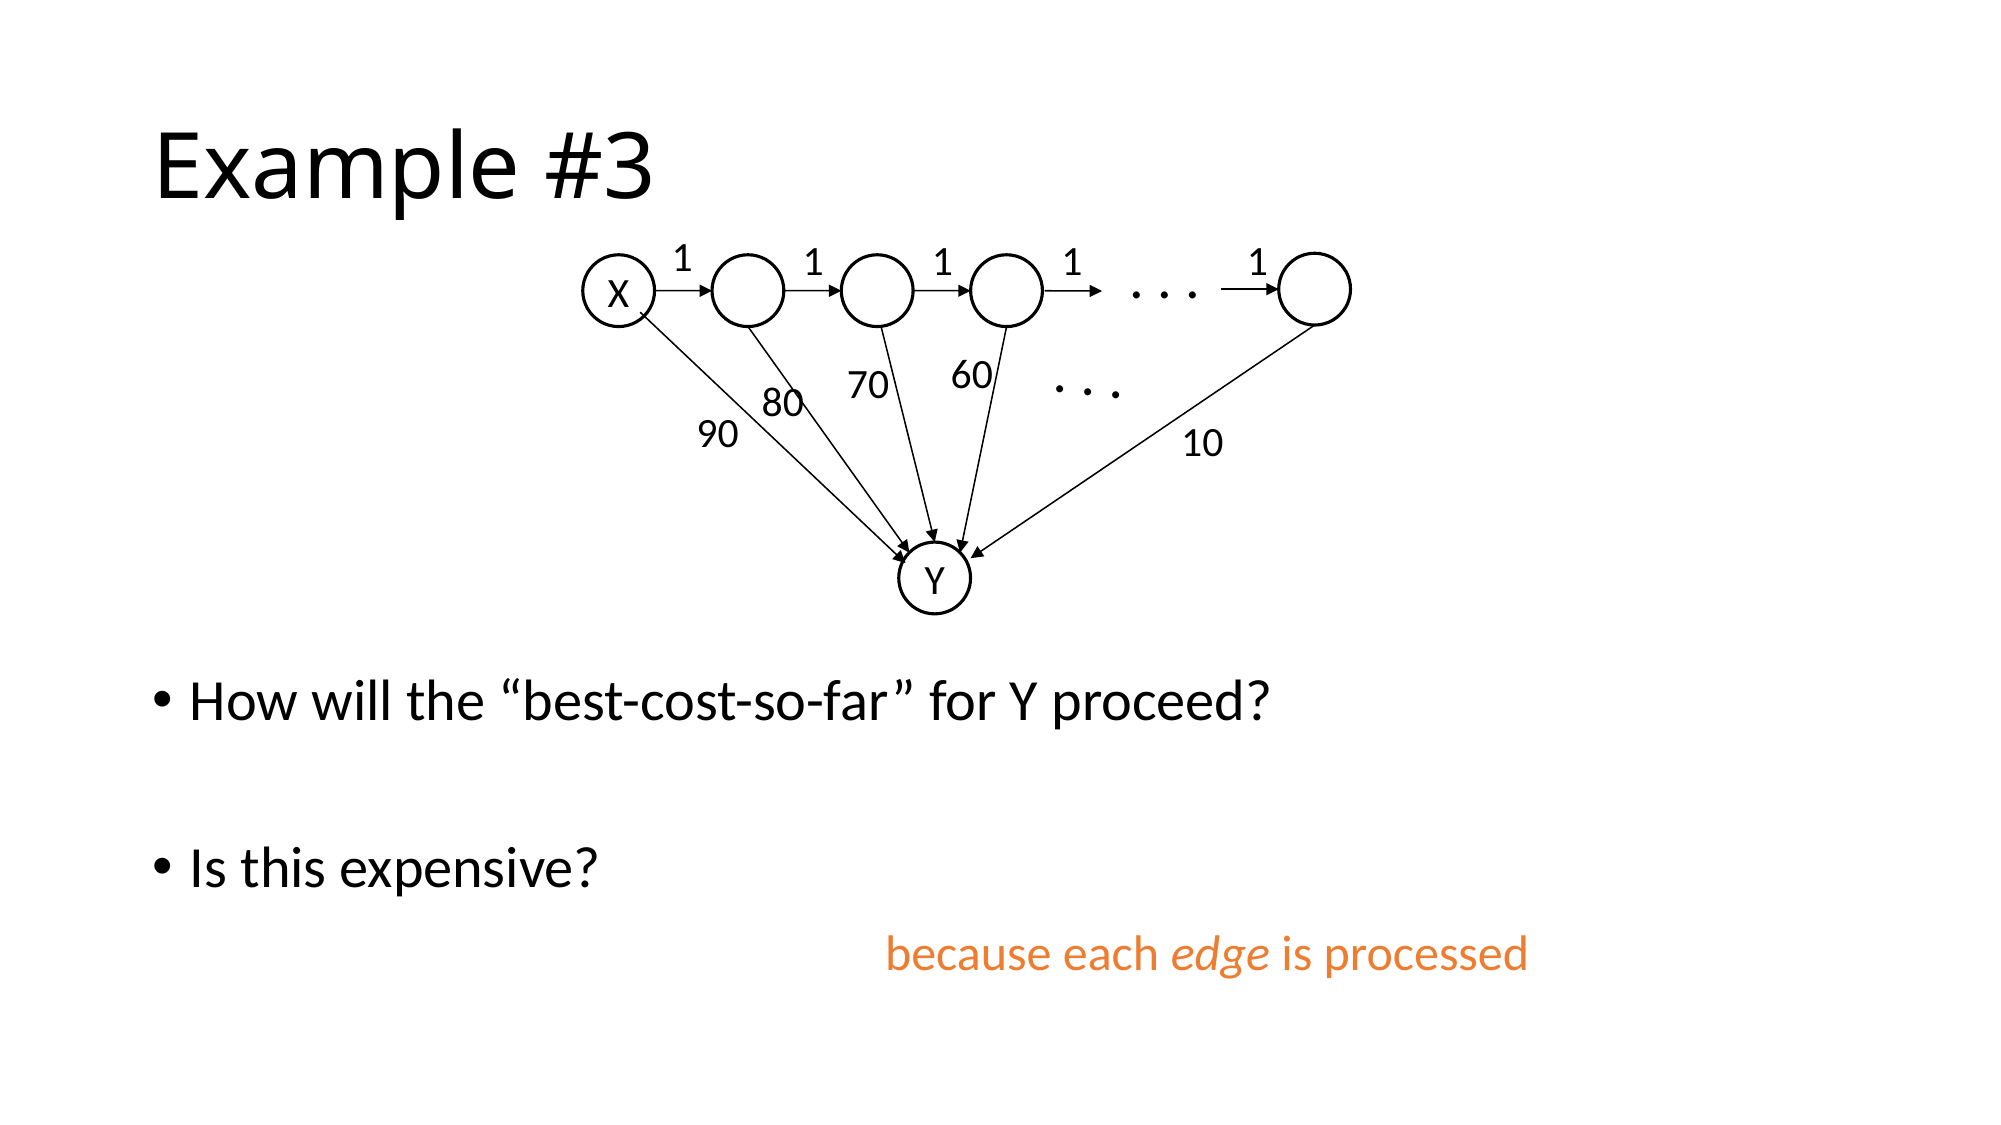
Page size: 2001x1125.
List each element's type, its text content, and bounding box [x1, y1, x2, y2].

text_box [582, 168, 1351, 614]
text_box because each edge is processed [870, 913, 1545, 989]
list How will the “best-cost-so-far” for Y proceed? Is this expensive? [137, 662, 1863, 1014]
title Example #3 [137, 59, 1863, 278]
